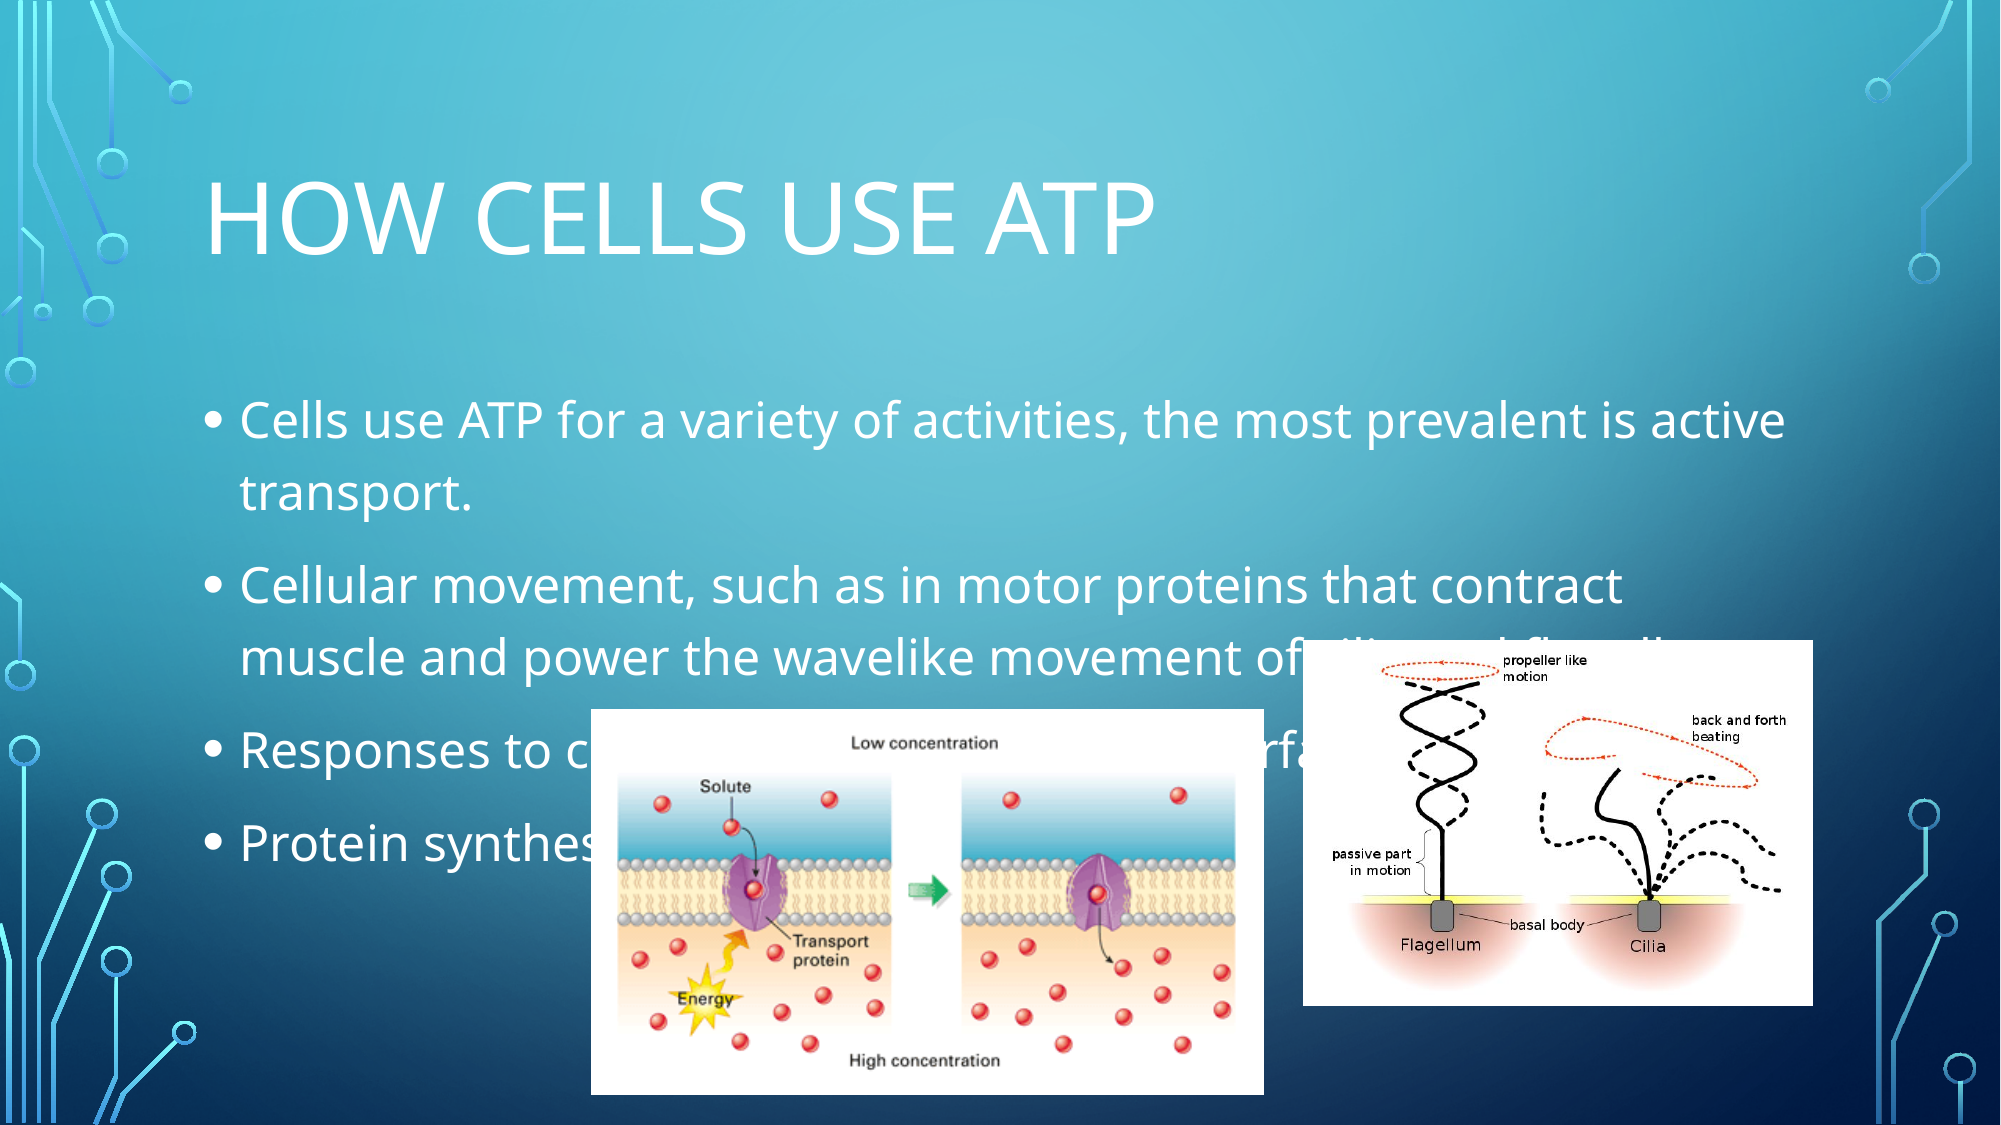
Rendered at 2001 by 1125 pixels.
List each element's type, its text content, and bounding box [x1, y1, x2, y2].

list Cells use ATP for a variety of activities, the most prevalent is active transport. Cellular movement, such as in motor proteins that contract muscle and power the wavelike movement of cilia and flagella. Responses to chemical signals at the cell surface. Protein synthesis. [187, 369, 1813, 950]
picture [1302, 640, 1813, 1006]
picture [591, 709, 1264, 1095]
title How Cells use ATP [187, 101, 1813, 344]
